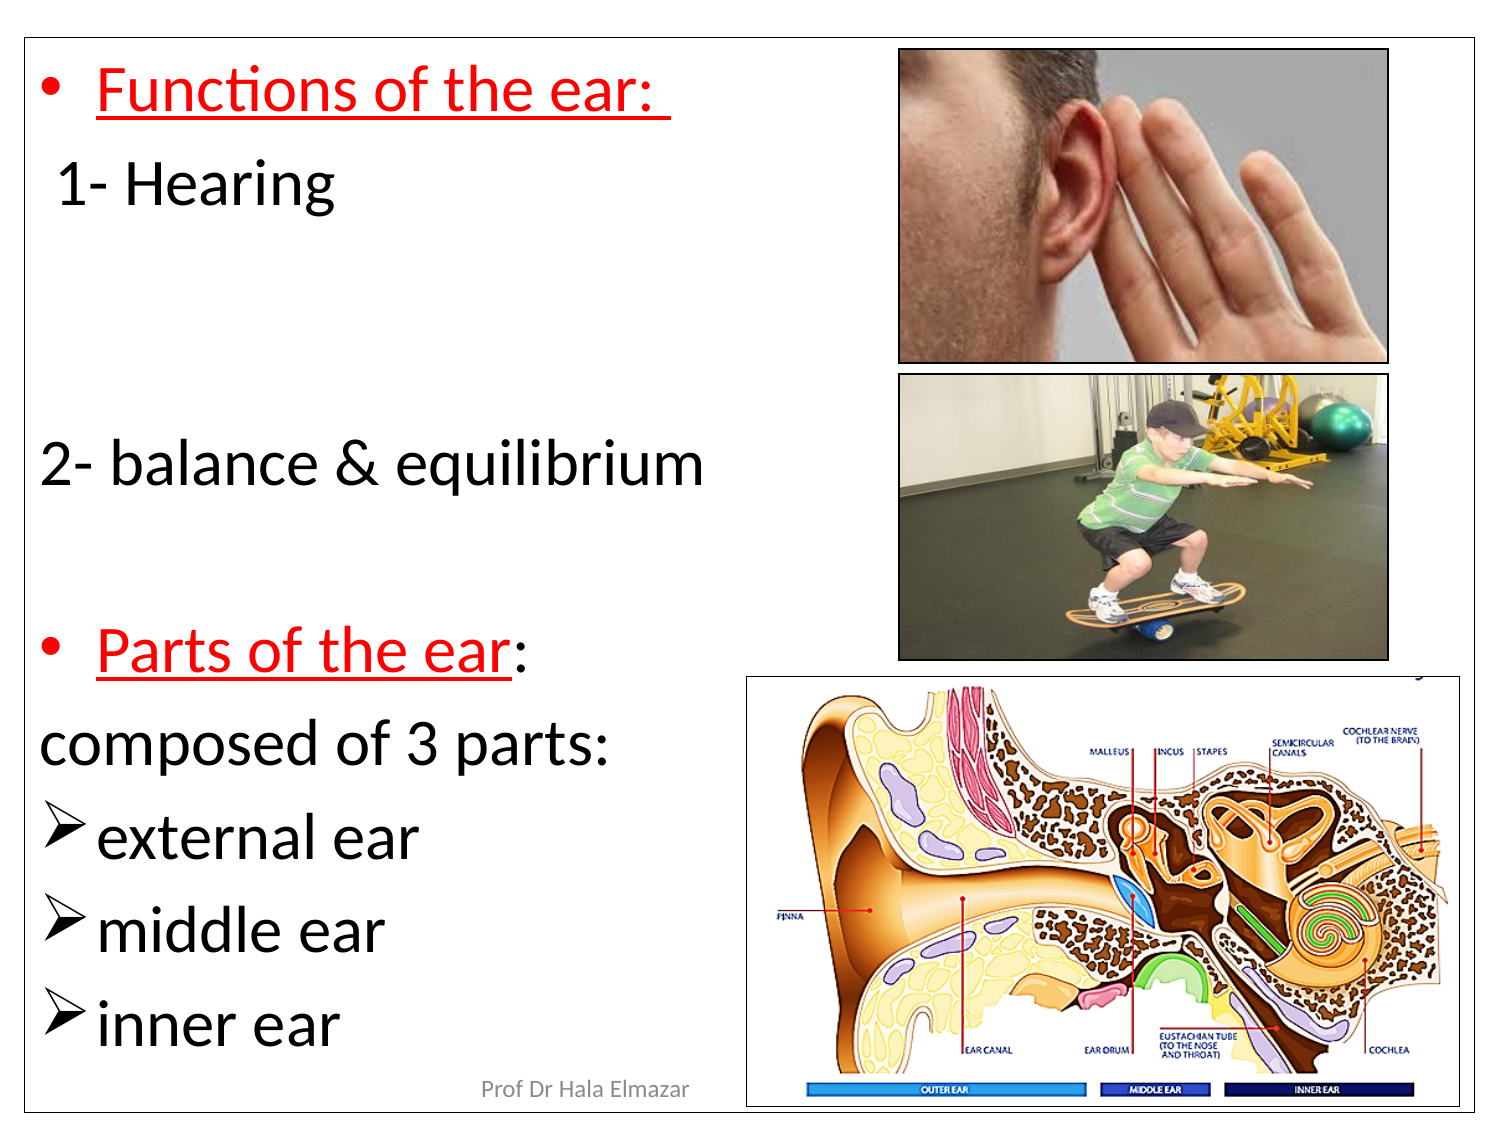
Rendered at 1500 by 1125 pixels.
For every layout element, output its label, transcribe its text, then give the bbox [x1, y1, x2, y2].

picture [899, 49, 1388, 363]
picture [899, 374, 1388, 660]
footer Prof Dr Hala Elmazar [348, 1057, 824, 1118]
picture [747, 677, 1460, 1107]
list Functions of the ear: 1- Hearing 2- balance & equilibrium Parts of the ear: composed of 3 parts: external ear middle ear inner ear [24, 37, 1475, 1113]
